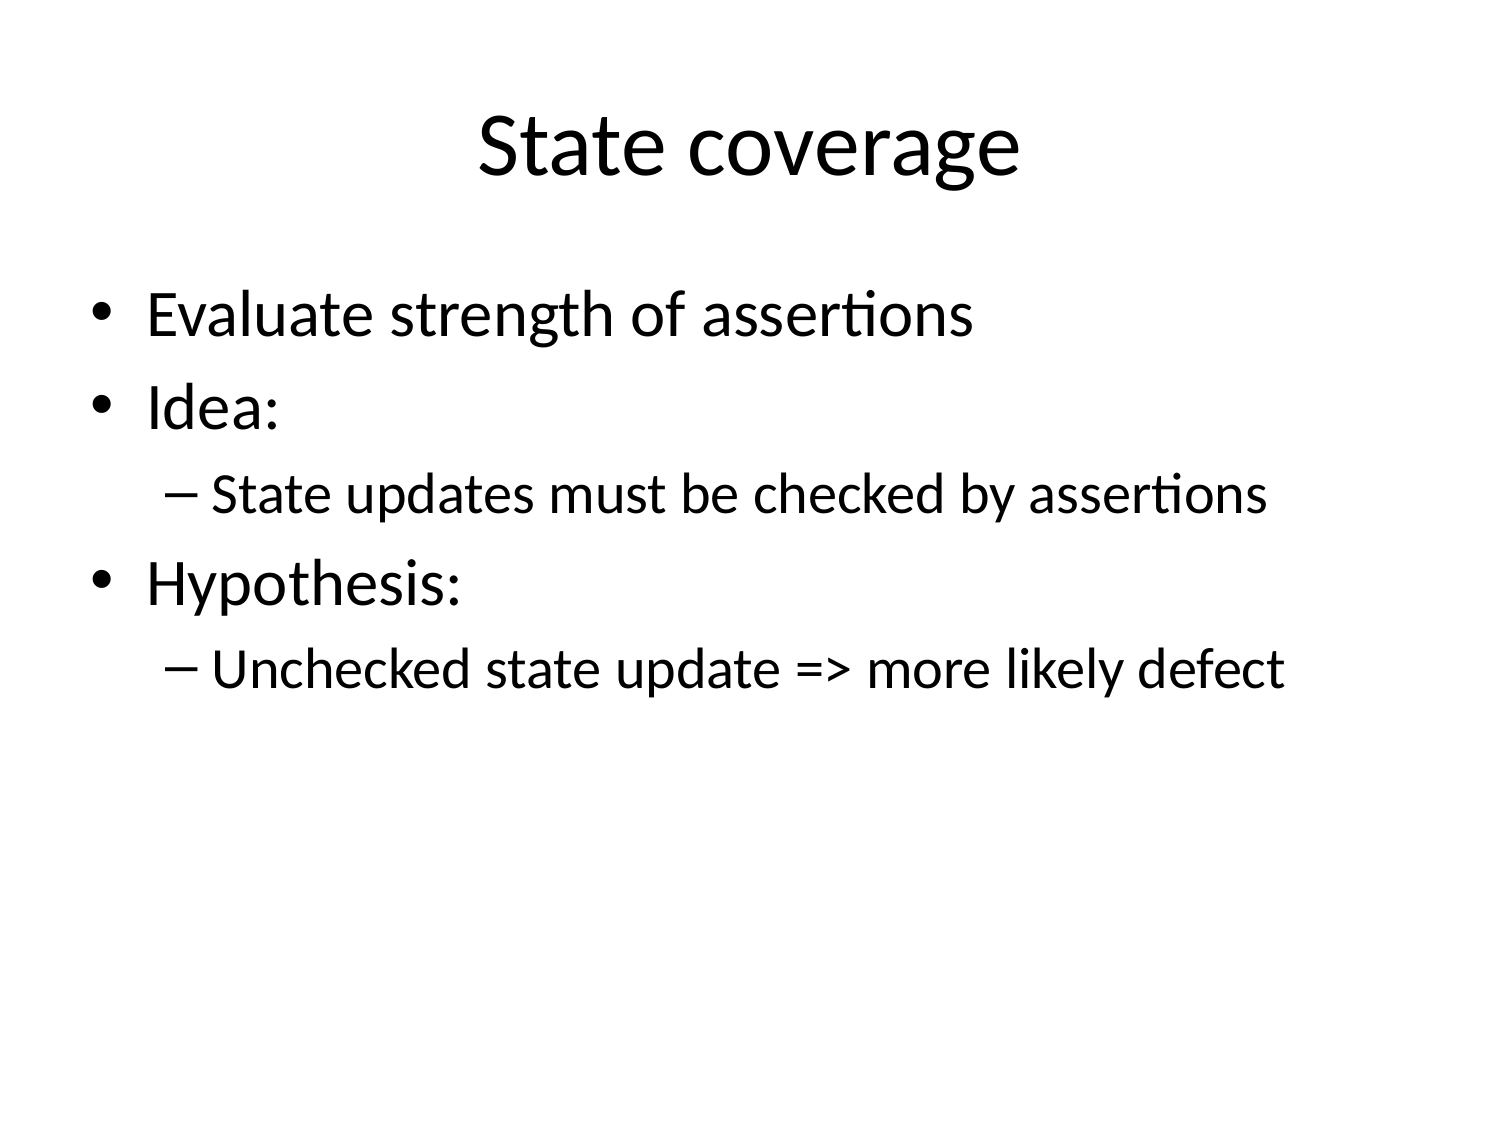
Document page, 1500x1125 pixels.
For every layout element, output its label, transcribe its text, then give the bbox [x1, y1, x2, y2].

title State coverage [75, 45, 1425, 233]
list Evaluate strength of assertions Idea: State updates must be checked by assertions Hypothesis: Unchecked state update => more likely defect [75, 262, 1425, 1005]
